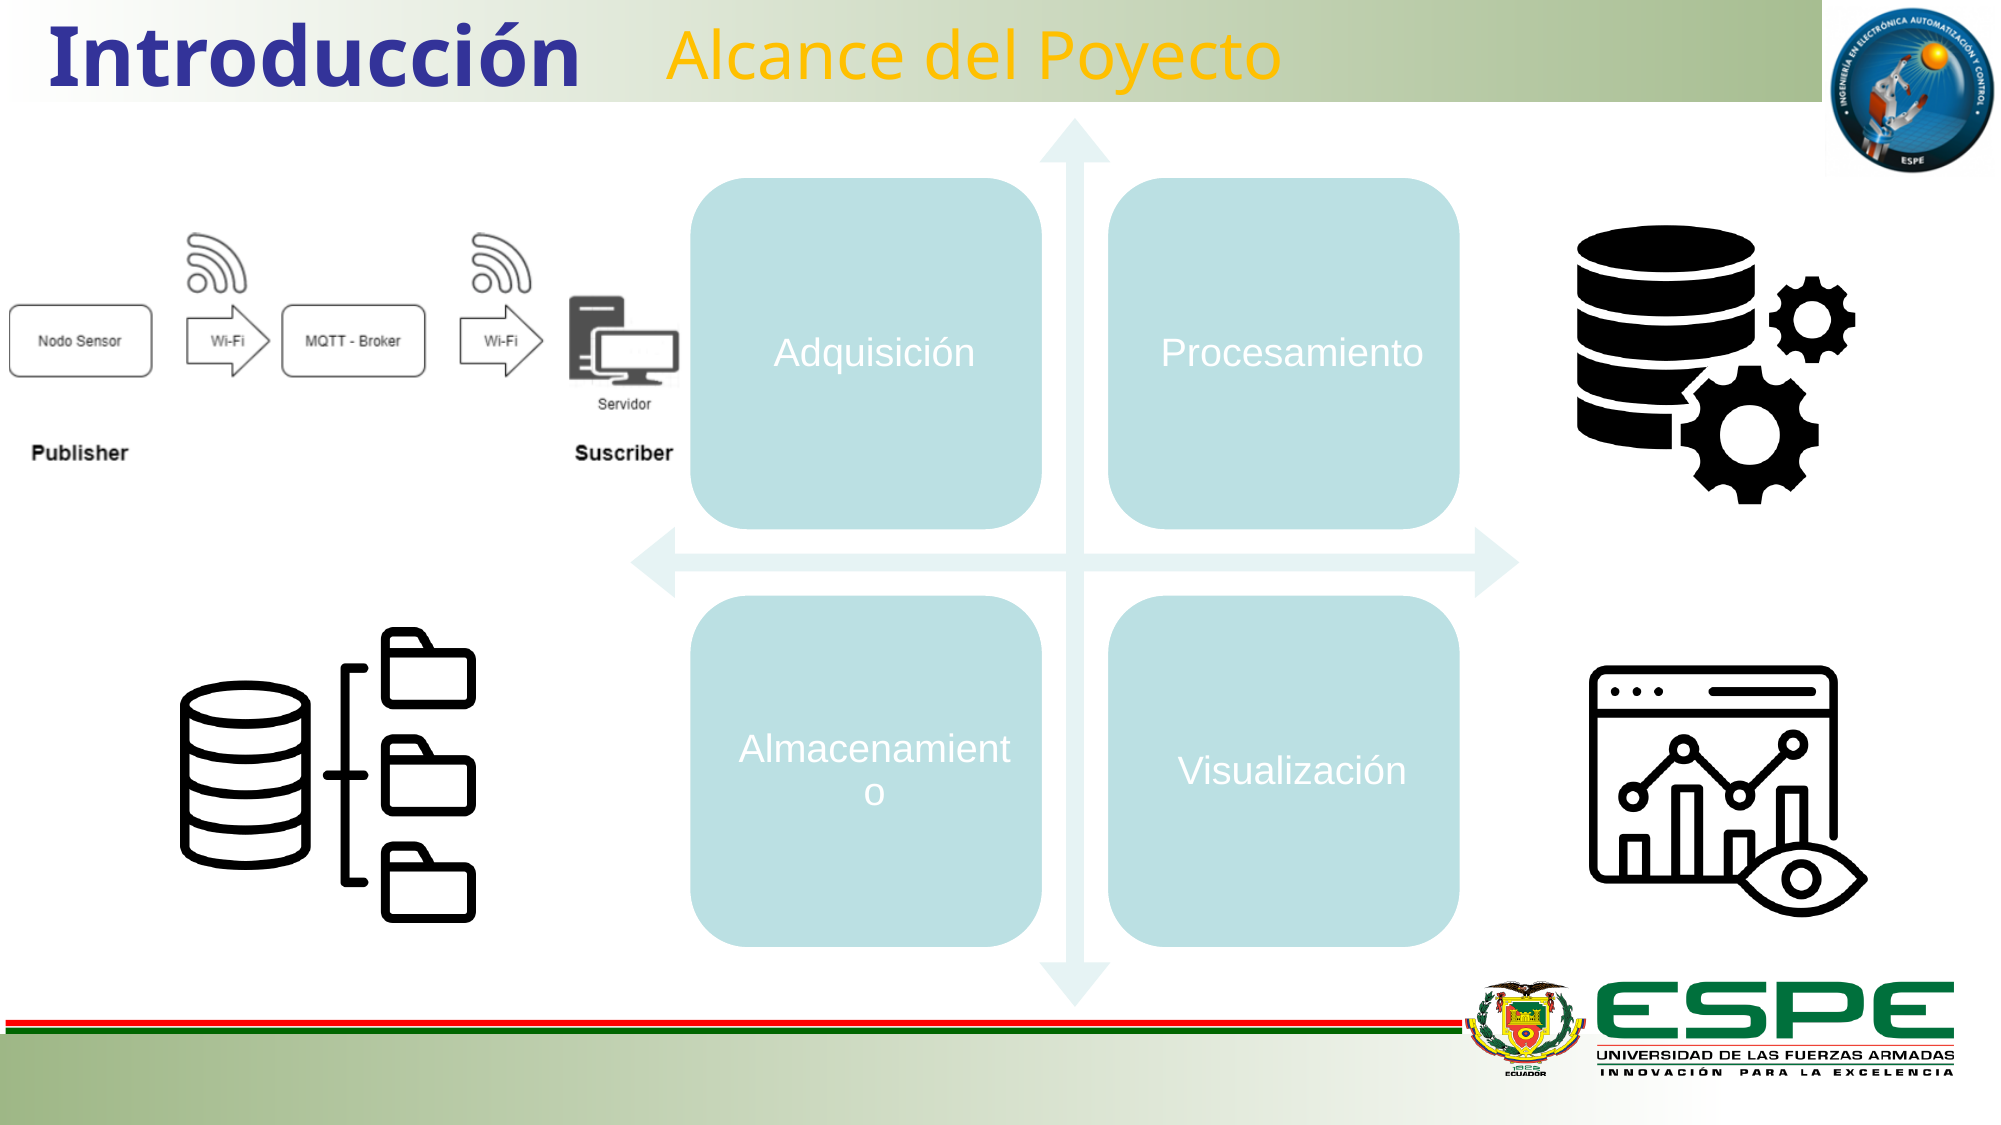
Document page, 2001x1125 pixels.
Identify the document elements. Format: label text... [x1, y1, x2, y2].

text_box Alcance del Poyecto [651, 5, 1817, 101]
picture [9, 218, 687, 469]
picture [1822, 0, 2000, 180]
picture [1465, 981, 1954, 1076]
picture [179, 626, 476, 923]
text_box Introducción [33, 0, 1665, 111]
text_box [407, 117, 1742, 1008]
picture [1579, 643, 1876, 940]
picture [1568, 216, 1864, 513]
